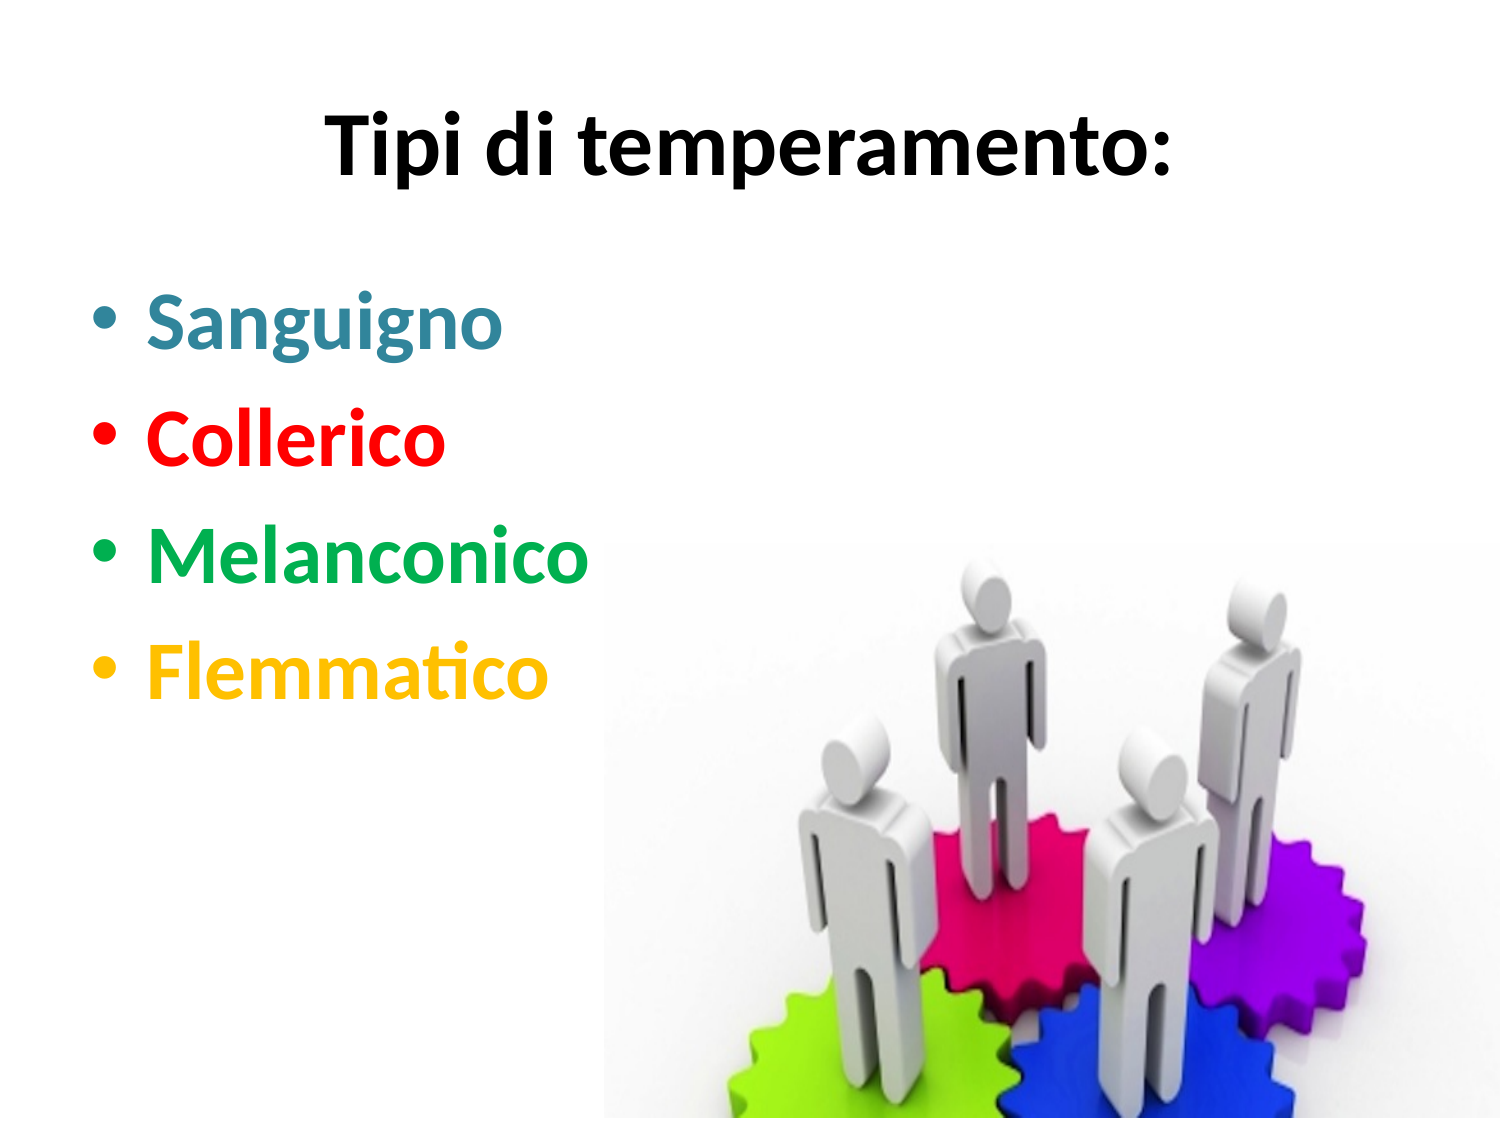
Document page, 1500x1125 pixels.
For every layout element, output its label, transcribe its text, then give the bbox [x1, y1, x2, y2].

title Tipi di temperamento: [75, 45, 1425, 233]
list Sanguigno Collerico Melanconico Flemmatico [75, 258, 1425, 867]
picture [604, 542, 1500, 1119]
